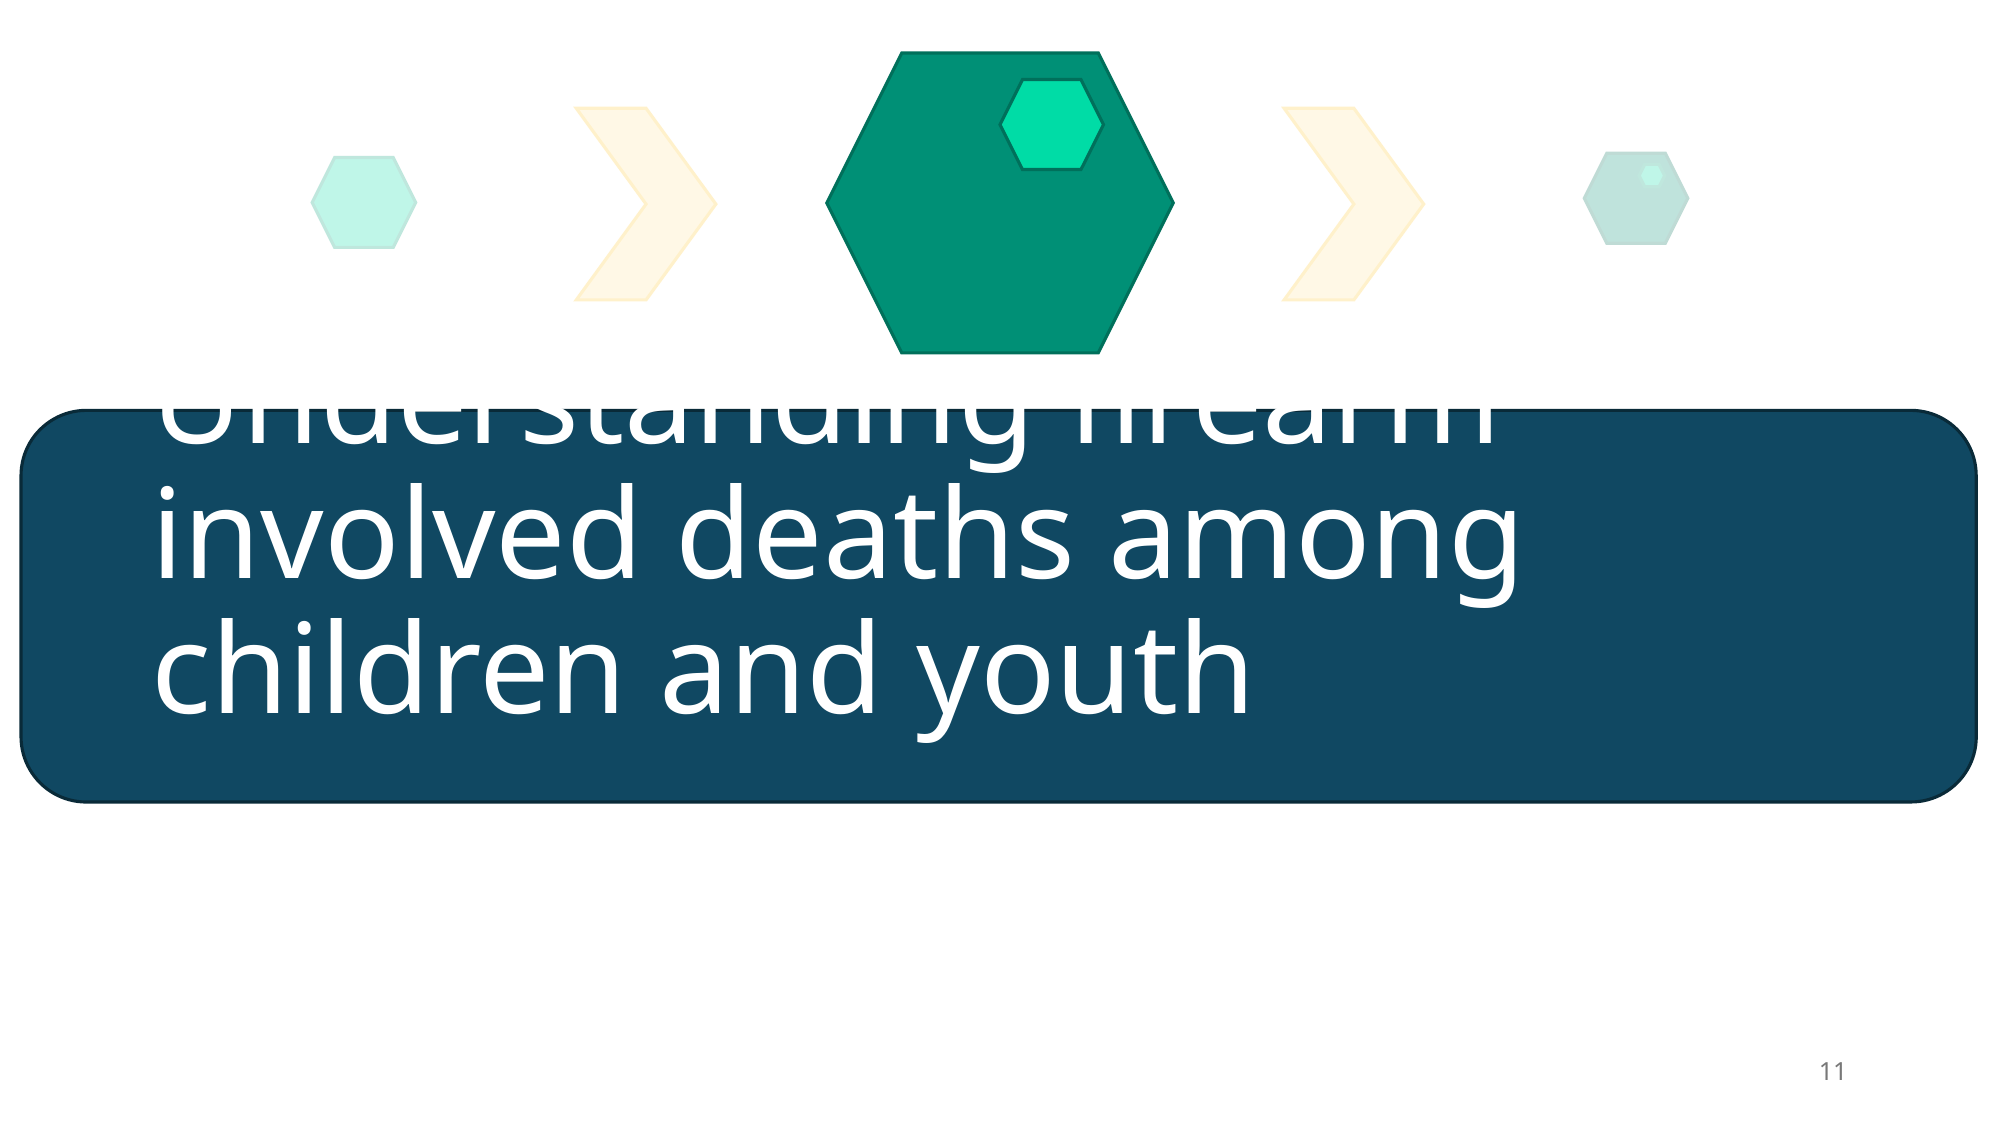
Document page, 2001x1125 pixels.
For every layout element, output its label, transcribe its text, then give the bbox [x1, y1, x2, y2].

title Understanding firearm involved deaths among children and youth [136, 280, 1862, 749]
text_box [1265, 24, 1746, 384]
text_box [19, 408, 1978, 804]
text_box [277, 21, 759, 380]
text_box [826, 52, 1174, 354]
slide_number 11 [1412, 1042, 1863, 1103]
